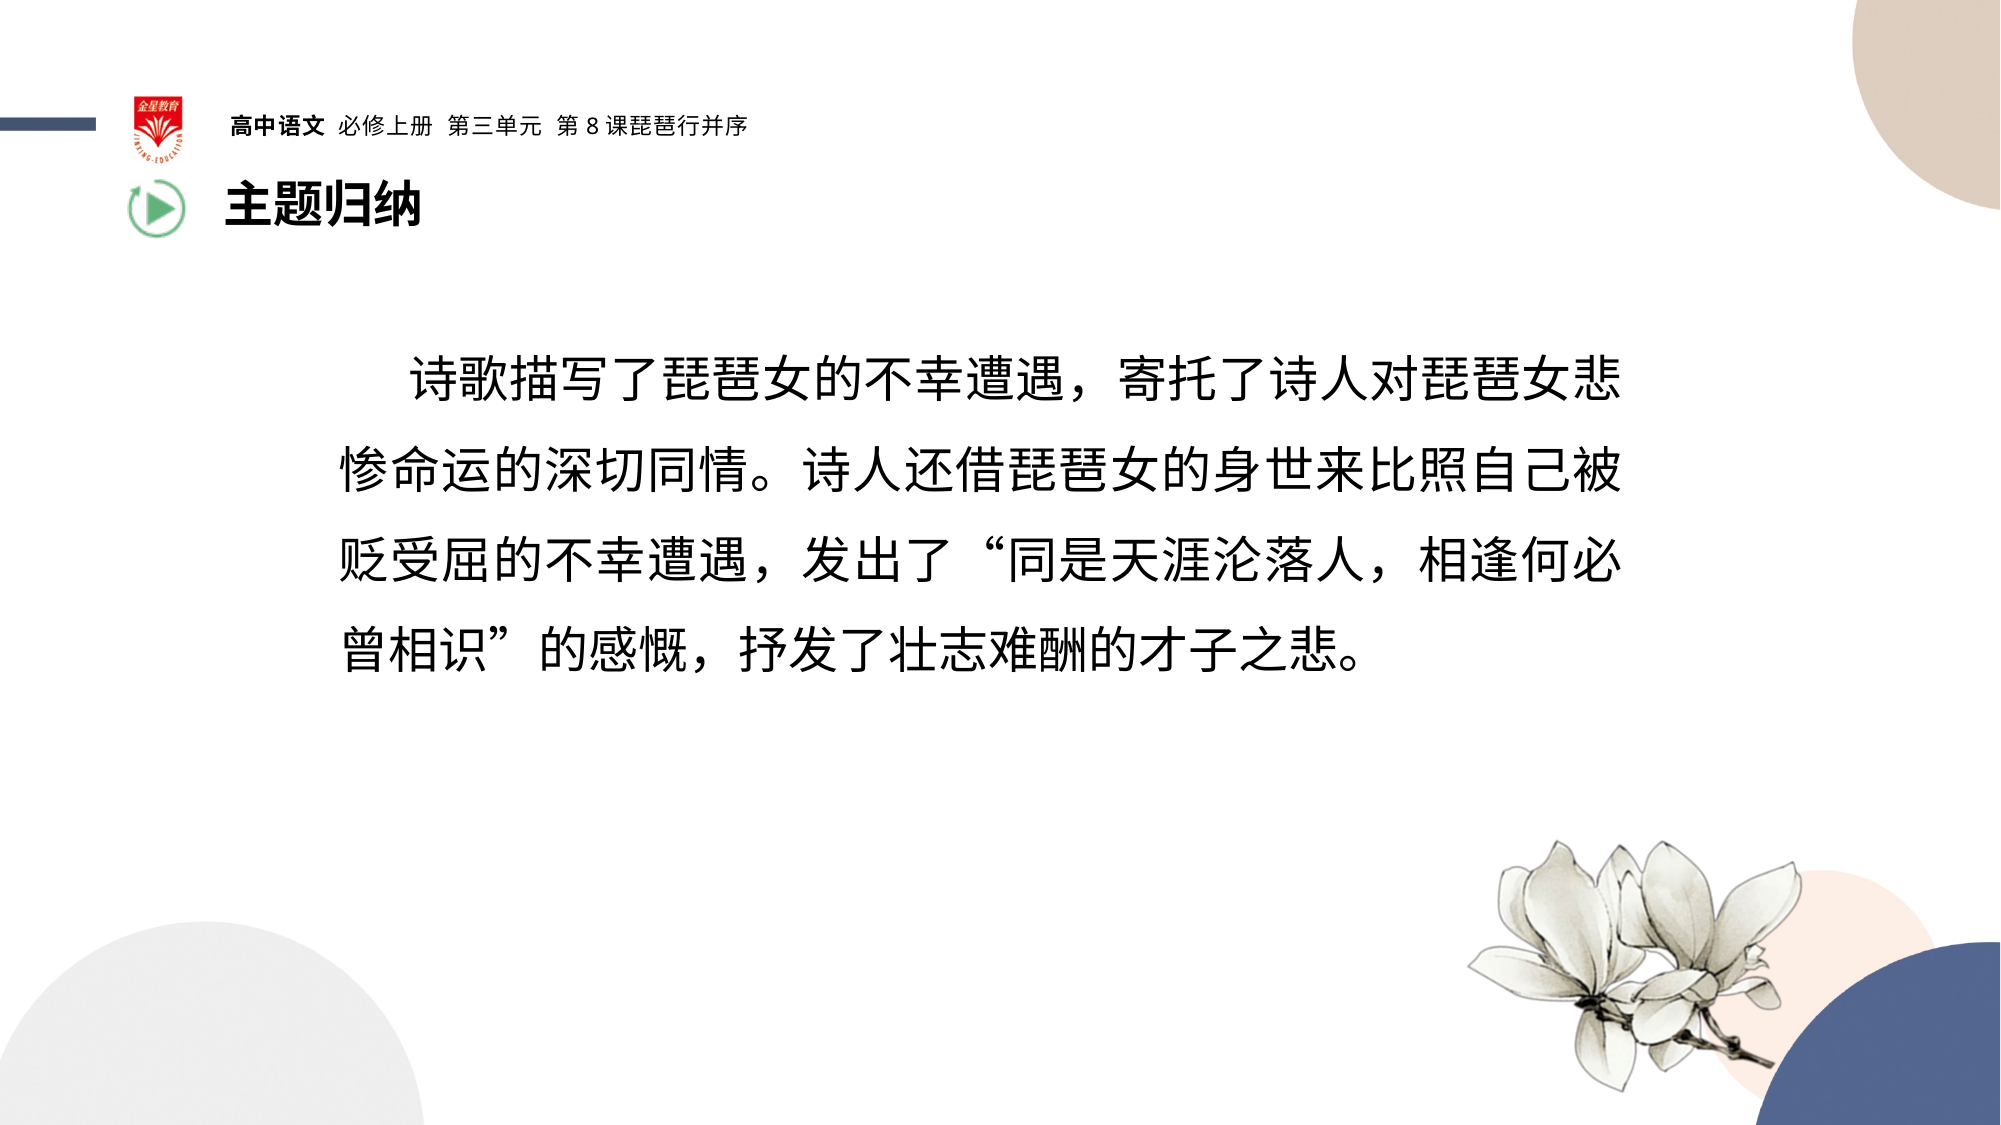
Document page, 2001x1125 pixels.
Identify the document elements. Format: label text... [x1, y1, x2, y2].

picture [0, 0, 2001, 1125]
text_box 诗歌描写了琵琶女的不幸遭遇，寄托了诗人对琵琶女悲惨命运的深切同情。诗人还借琵琶女的身世来比照自己被贬受屈的不幸遭遇，发出了“同是天涯沦落人，相逢何必曾相识”的感慨，抒发了壮志难酬的才子之悲。 [324, 296, 1638, 687]
text_box 主题归纳 [209, 171, 439, 241]
